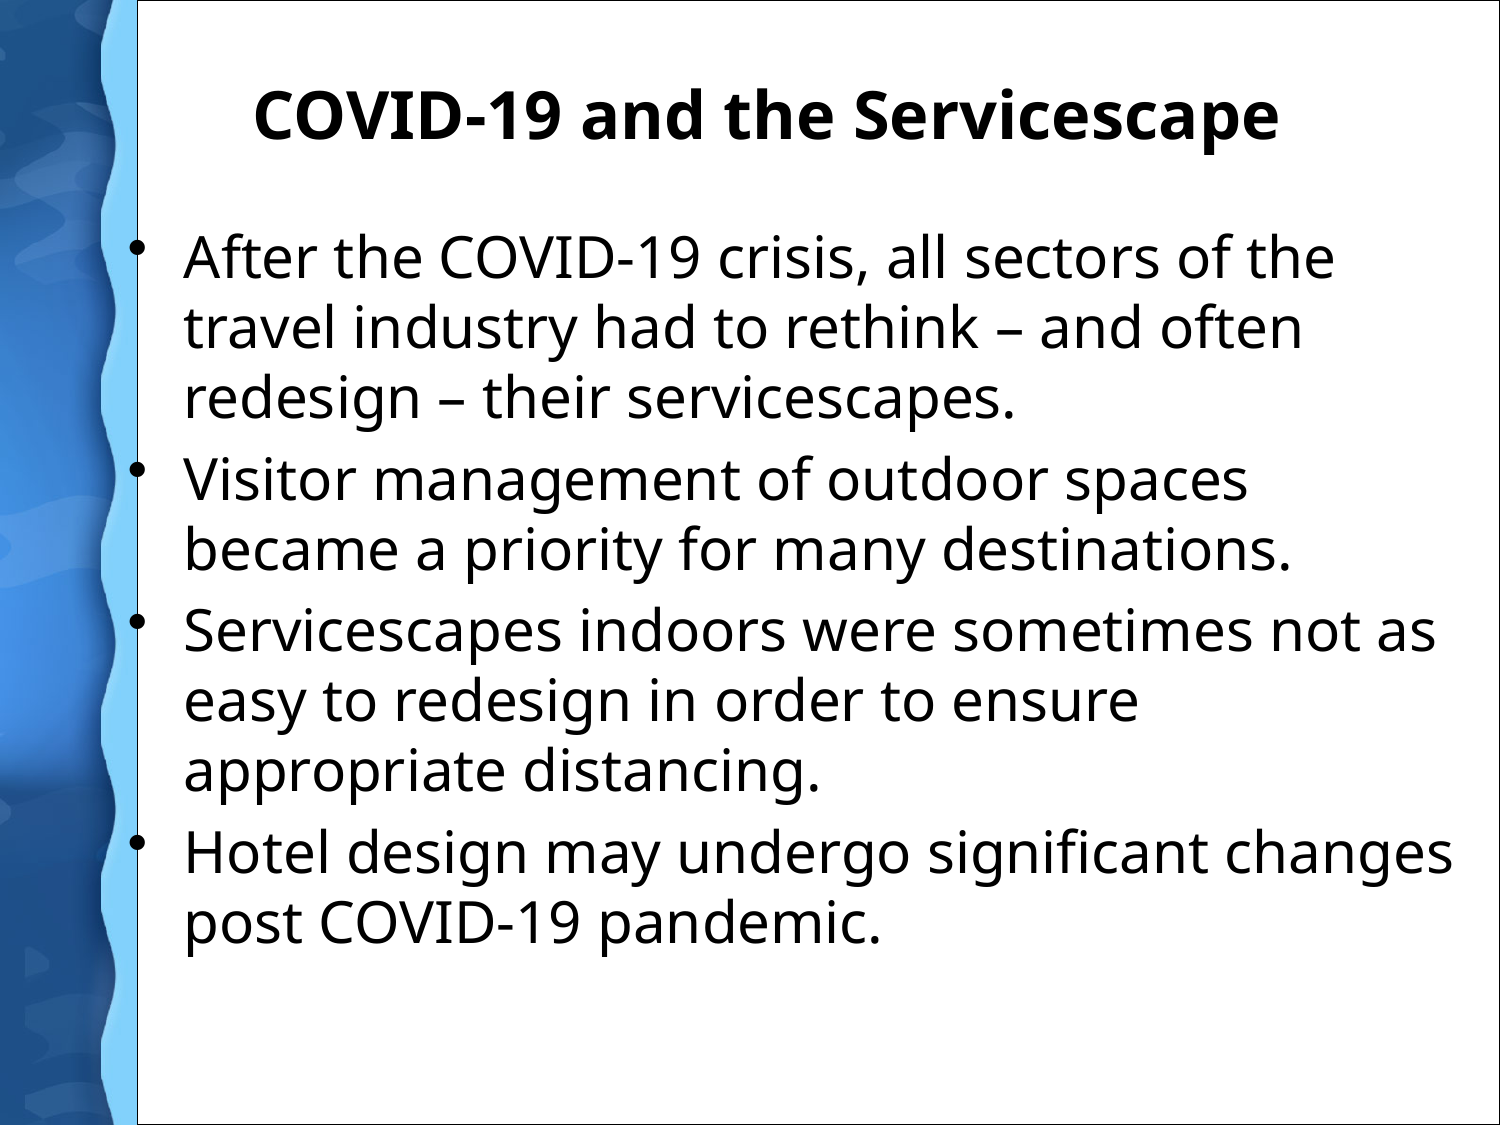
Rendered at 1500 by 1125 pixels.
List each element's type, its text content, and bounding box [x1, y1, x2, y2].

picture [0, 0, 137, 1125]
list After the COVID-19 crisis, all sectors of the travel industry had to rethink – and often redesign – their servicescapes. Visitor management of outdoor spaces became a priority for many destinations. Servicescapes indoors were sometimes not as easy to redesign in order to ensure appropriate distancing. Hotel design may undergo significant changes post COVID-19 pandemic. [112, 212, 1475, 1075]
title COVID-19 and the Servicescape [237, 62, 1363, 163]
